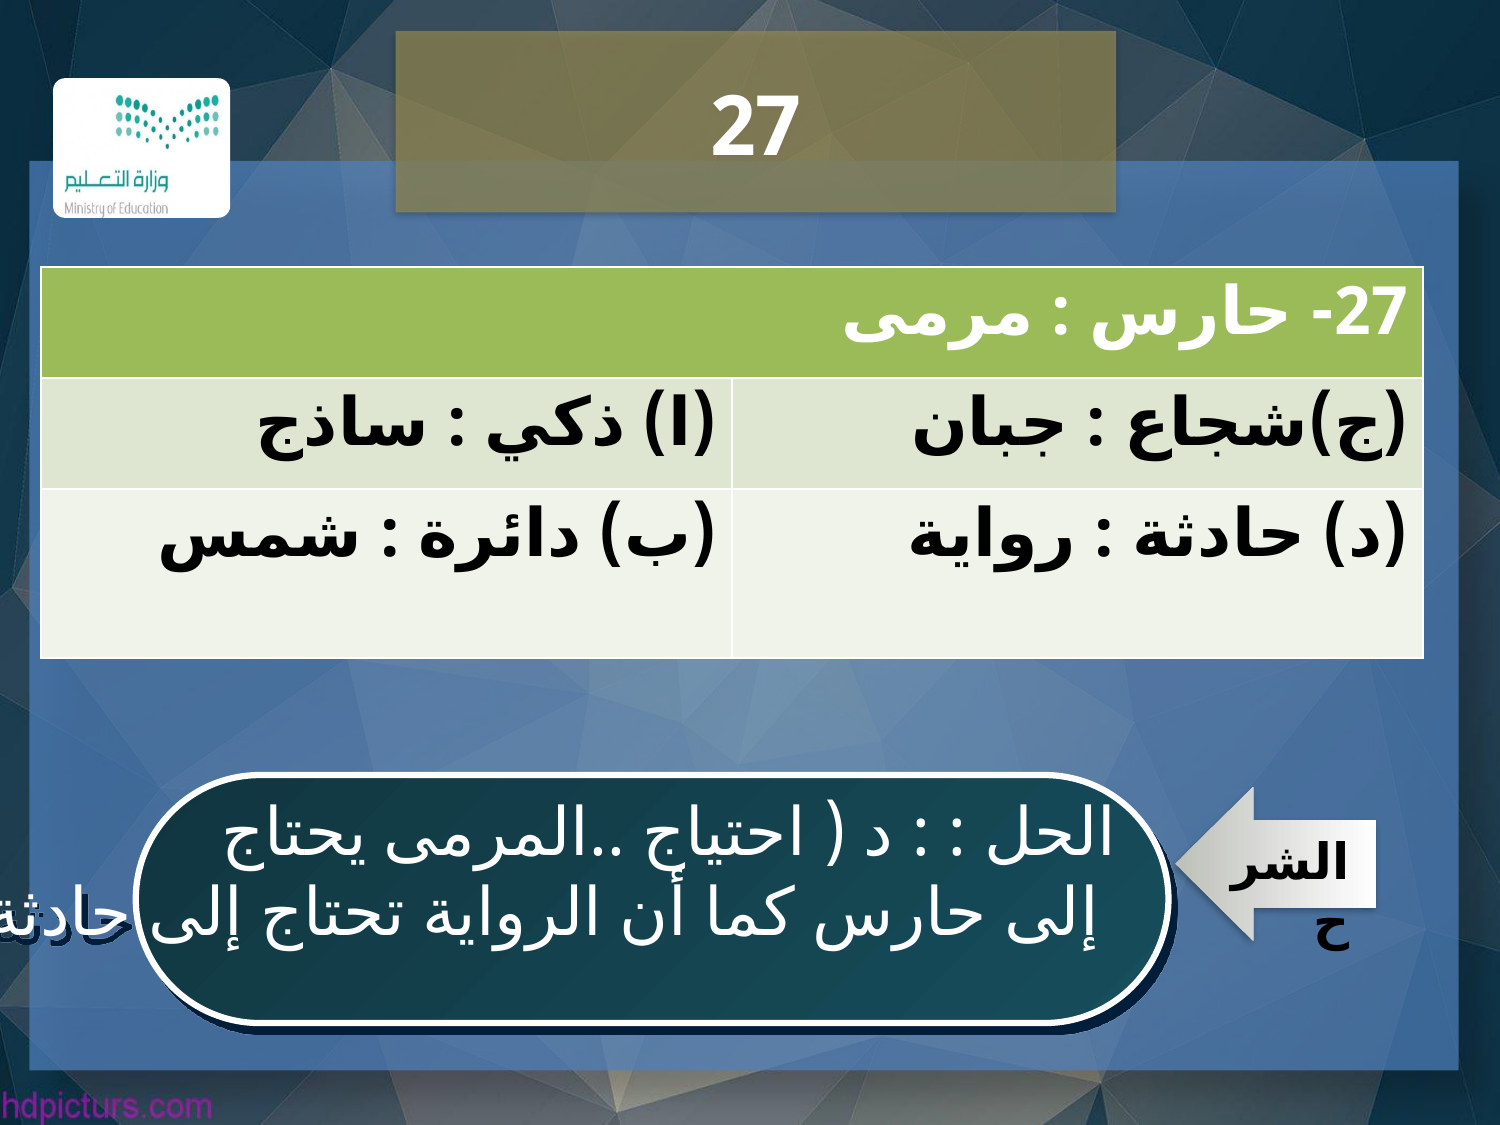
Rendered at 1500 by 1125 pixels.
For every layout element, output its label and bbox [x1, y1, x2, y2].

picture [52, 77, 231, 219]
list [0, 0, 1500, 1125]
